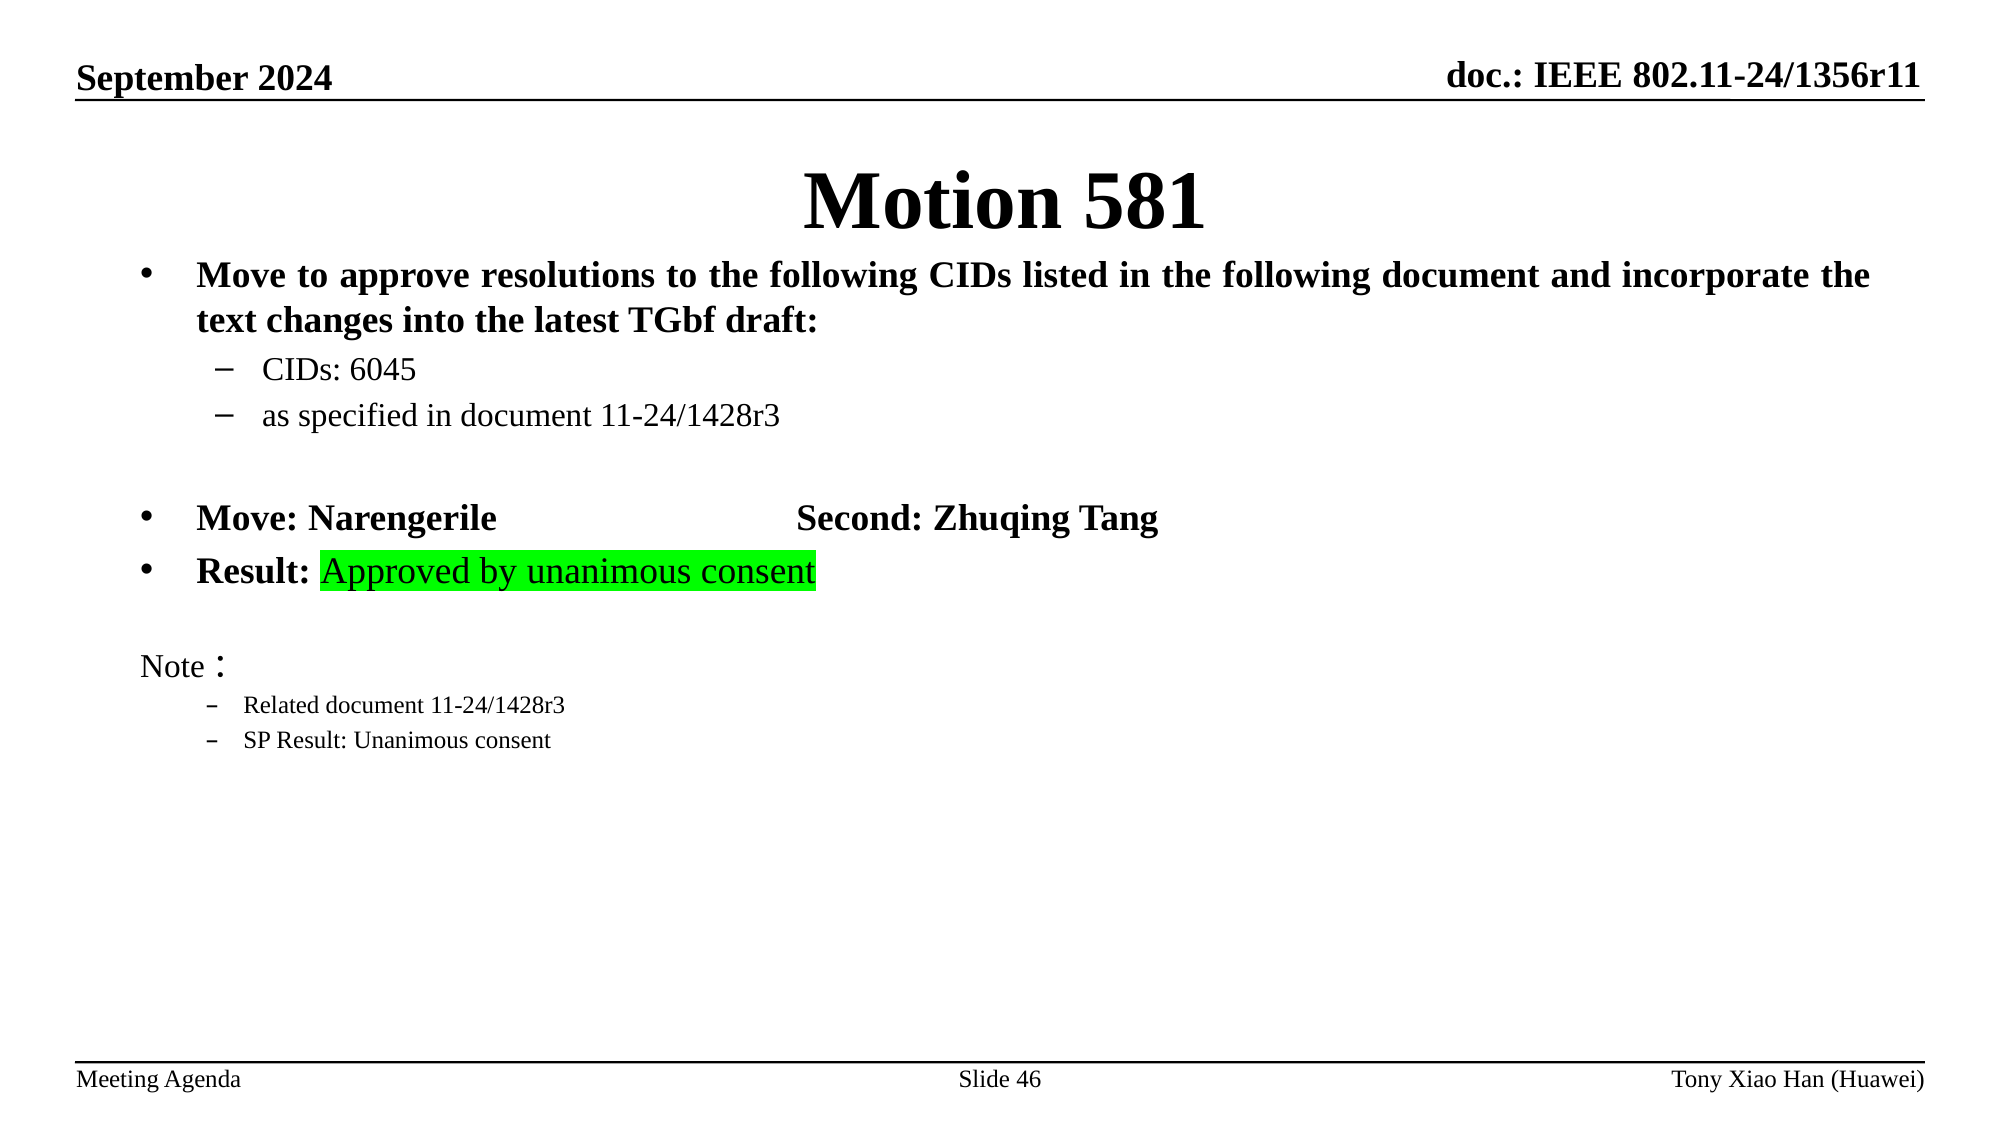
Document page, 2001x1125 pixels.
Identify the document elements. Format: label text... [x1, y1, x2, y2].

text_box Move to approve resolutions to the following CIDs listed in the following document and incorporate the text changes into the latest TGbf draft: CIDs: 6045 as specified in document 11-24/1428r3 Move: Narengerile Second: Zhuqing Tang Result: Approved by unanimous consent Note： Related document 11-24/1428r3 SP Result: Unanimous consent [125, 212, 1888, 988]
text_box Motion 581 [368, 137, 1644, 212]
